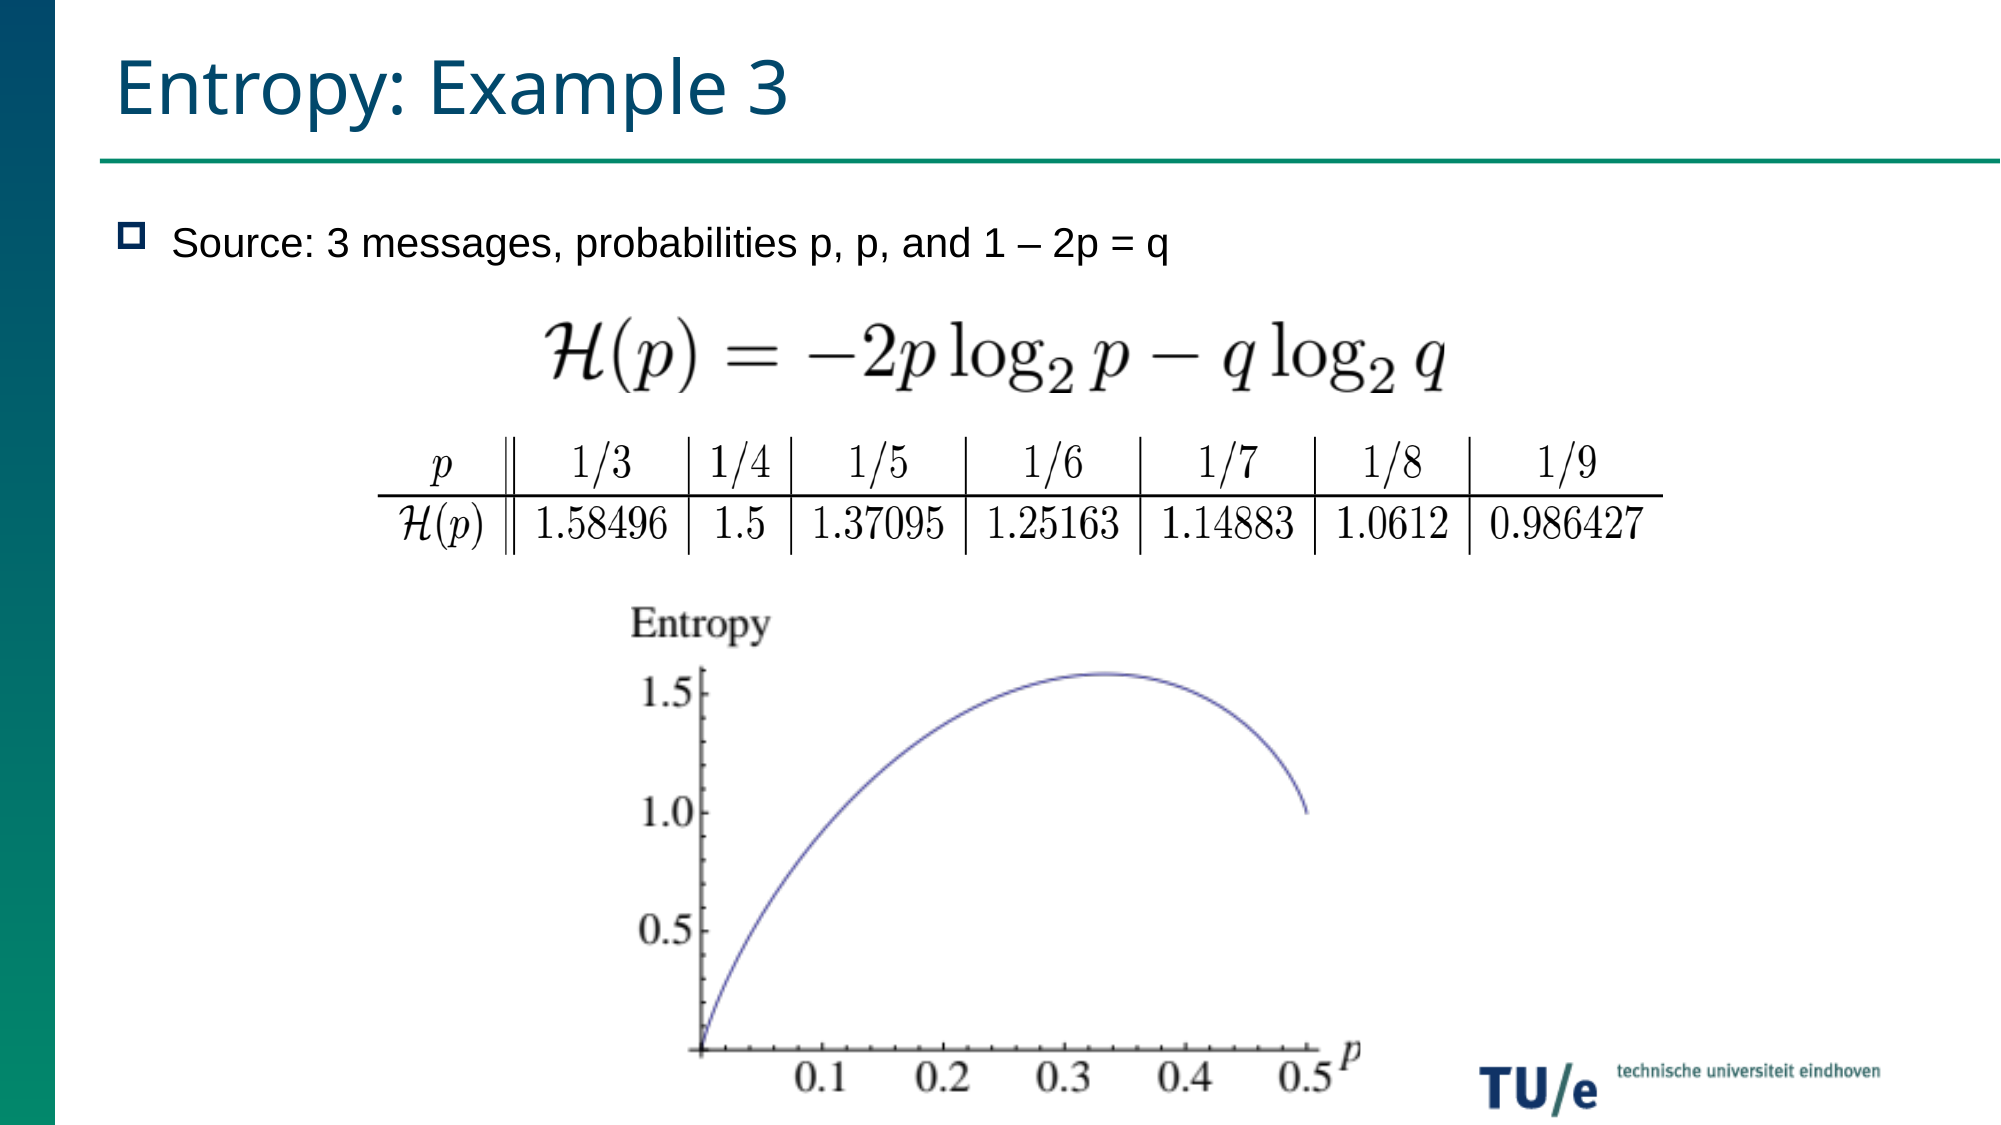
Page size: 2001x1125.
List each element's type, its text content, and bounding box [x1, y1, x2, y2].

list Source: 3 messages, probabilities p, p, and 1 – 2p = q [99, 207, 1885, 1036]
picture [1470, 1042, 1884, 1125]
picture [377, 436, 1664, 555]
title Entropy: Example 3 [99, 30, 1957, 138]
picture [630, 603, 1361, 1097]
picture [543, 315, 1445, 393]
